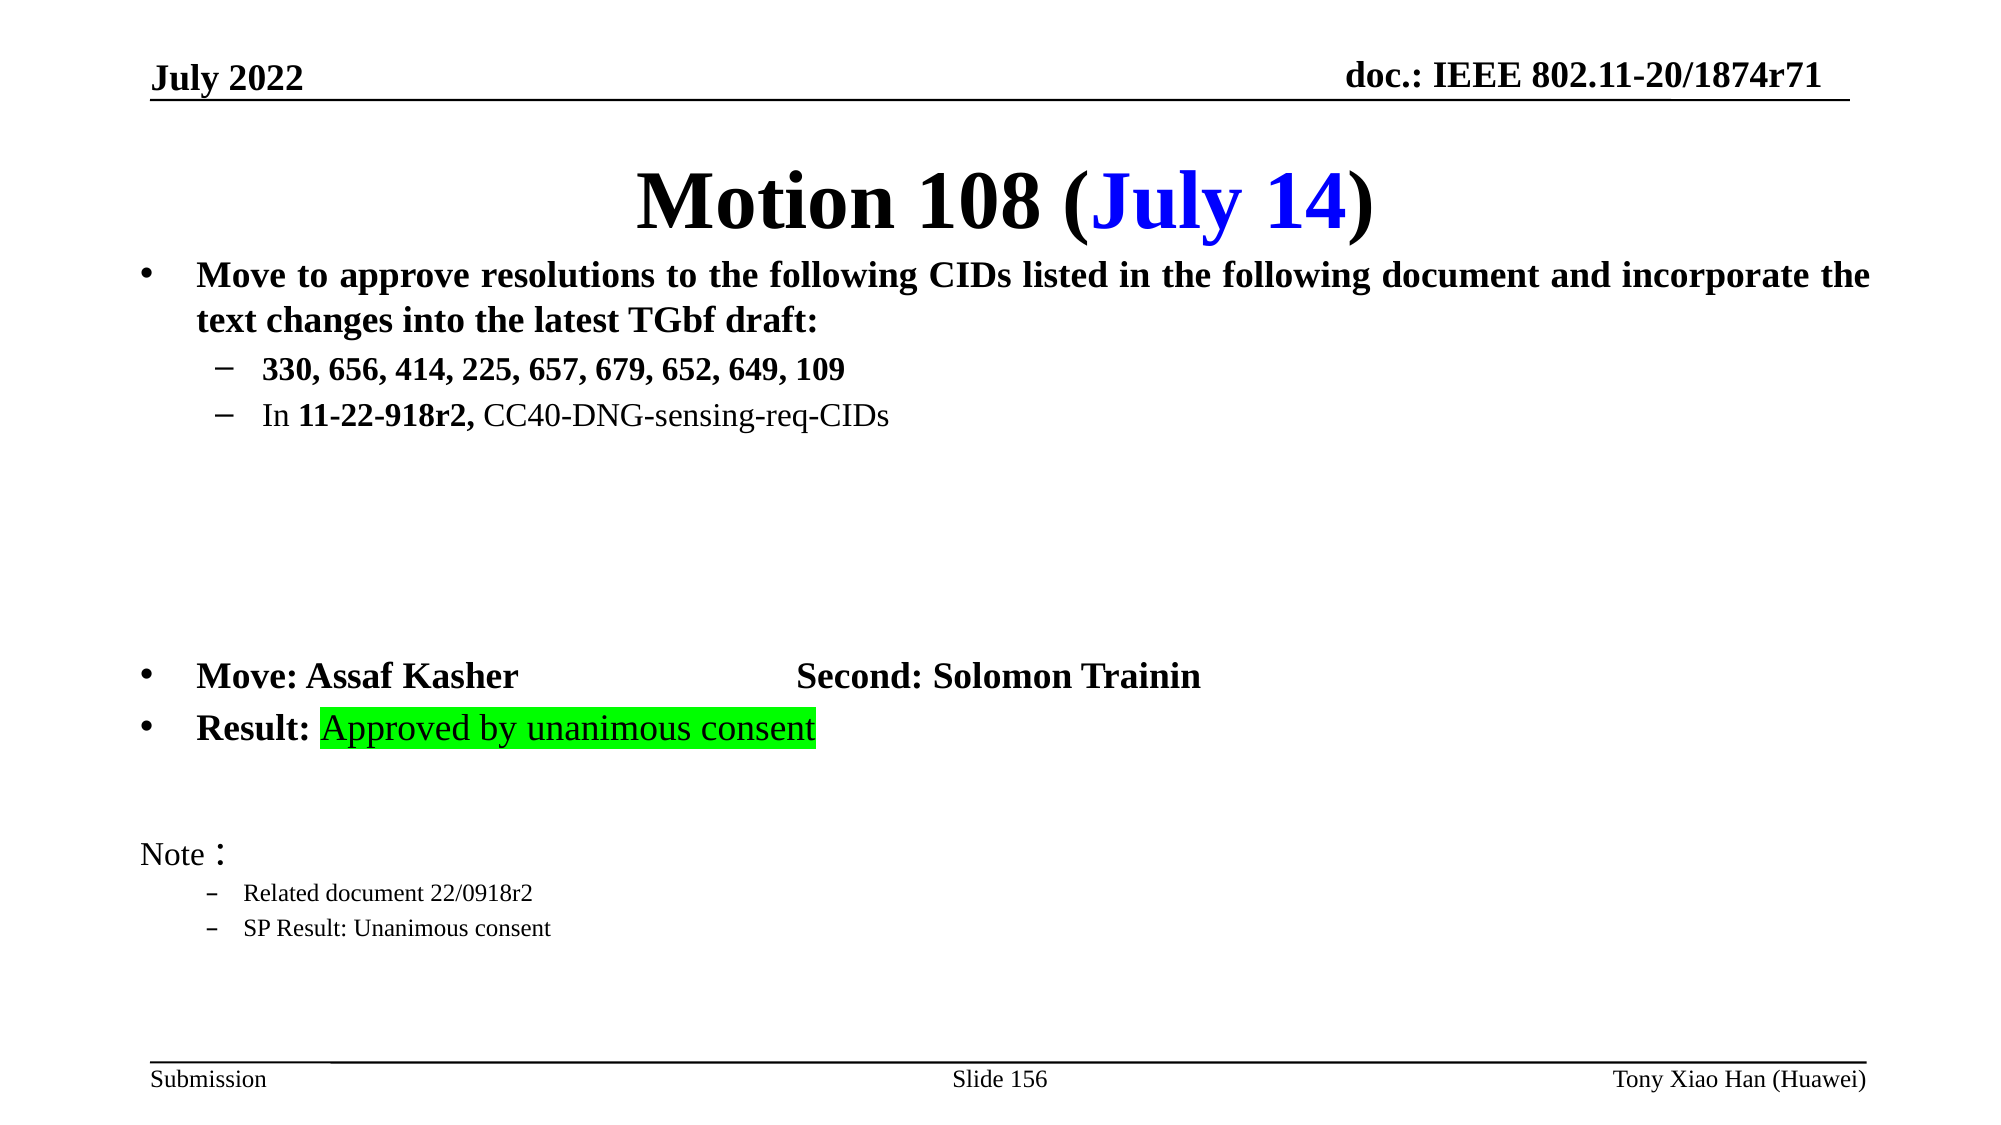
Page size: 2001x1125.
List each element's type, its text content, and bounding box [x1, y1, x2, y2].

text_box Move to approve resolutions to the following CIDs listed in the following document and incorporate the text changes into the latest TGbf draft: 330, 656, 414, 225, 657, 679, 652, 649, 109 In 11-22-918r2, CC40-DNG-sensing-req-CIDs Move: Assaf Kasher Second: Solomon Trainin Result: Approved by unanimous consent Note： Related document 22/0918r2 SP Result: Unanimous consent [125, 212, 1888, 900]
text_box Motion 108 (July 14) [368, 137, 1644, 212]
